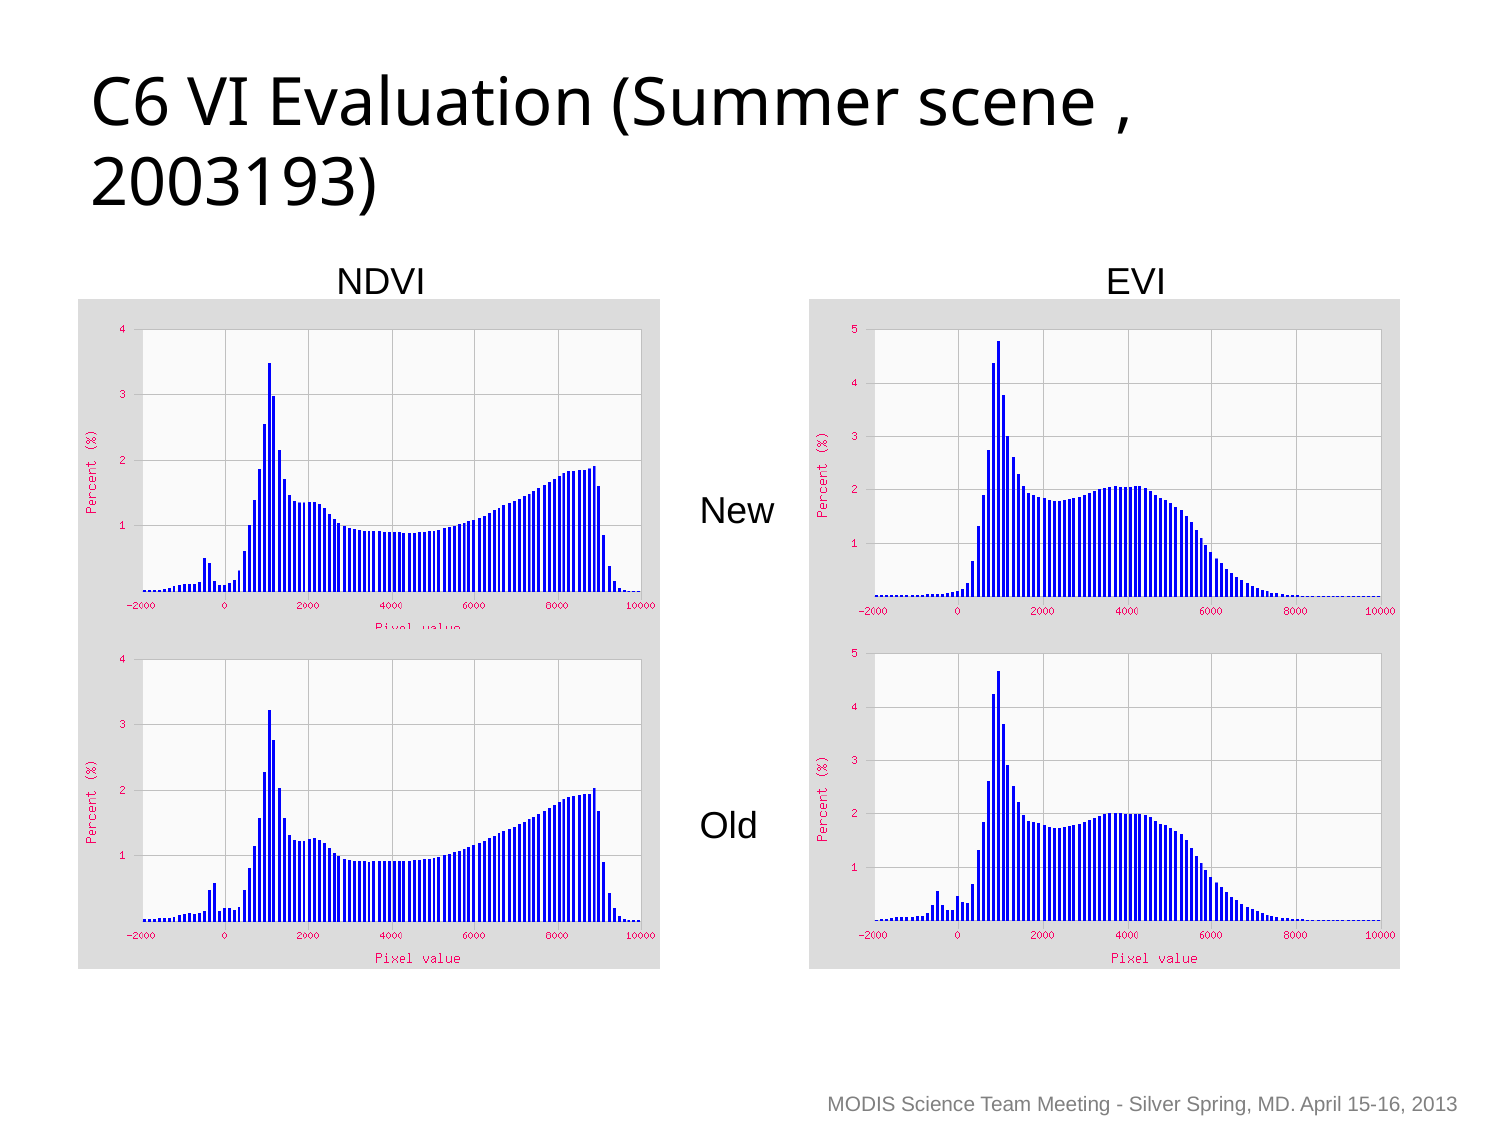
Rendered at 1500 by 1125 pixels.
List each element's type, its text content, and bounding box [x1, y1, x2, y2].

text_box MODIS Science Team Meeting - Silver Spring, MD. April 15-16, 2013 [812, 1093, 1500, 1124]
text_box NDVI EVI [321, 249, 1310, 310]
title C6 VI Evaluation (Summer scene , 2003193) [74, 44, 1426, 233]
text_box New Old [684, 478, 790, 853]
picture [77, 299, 660, 969]
picture [808, 299, 1401, 969]
